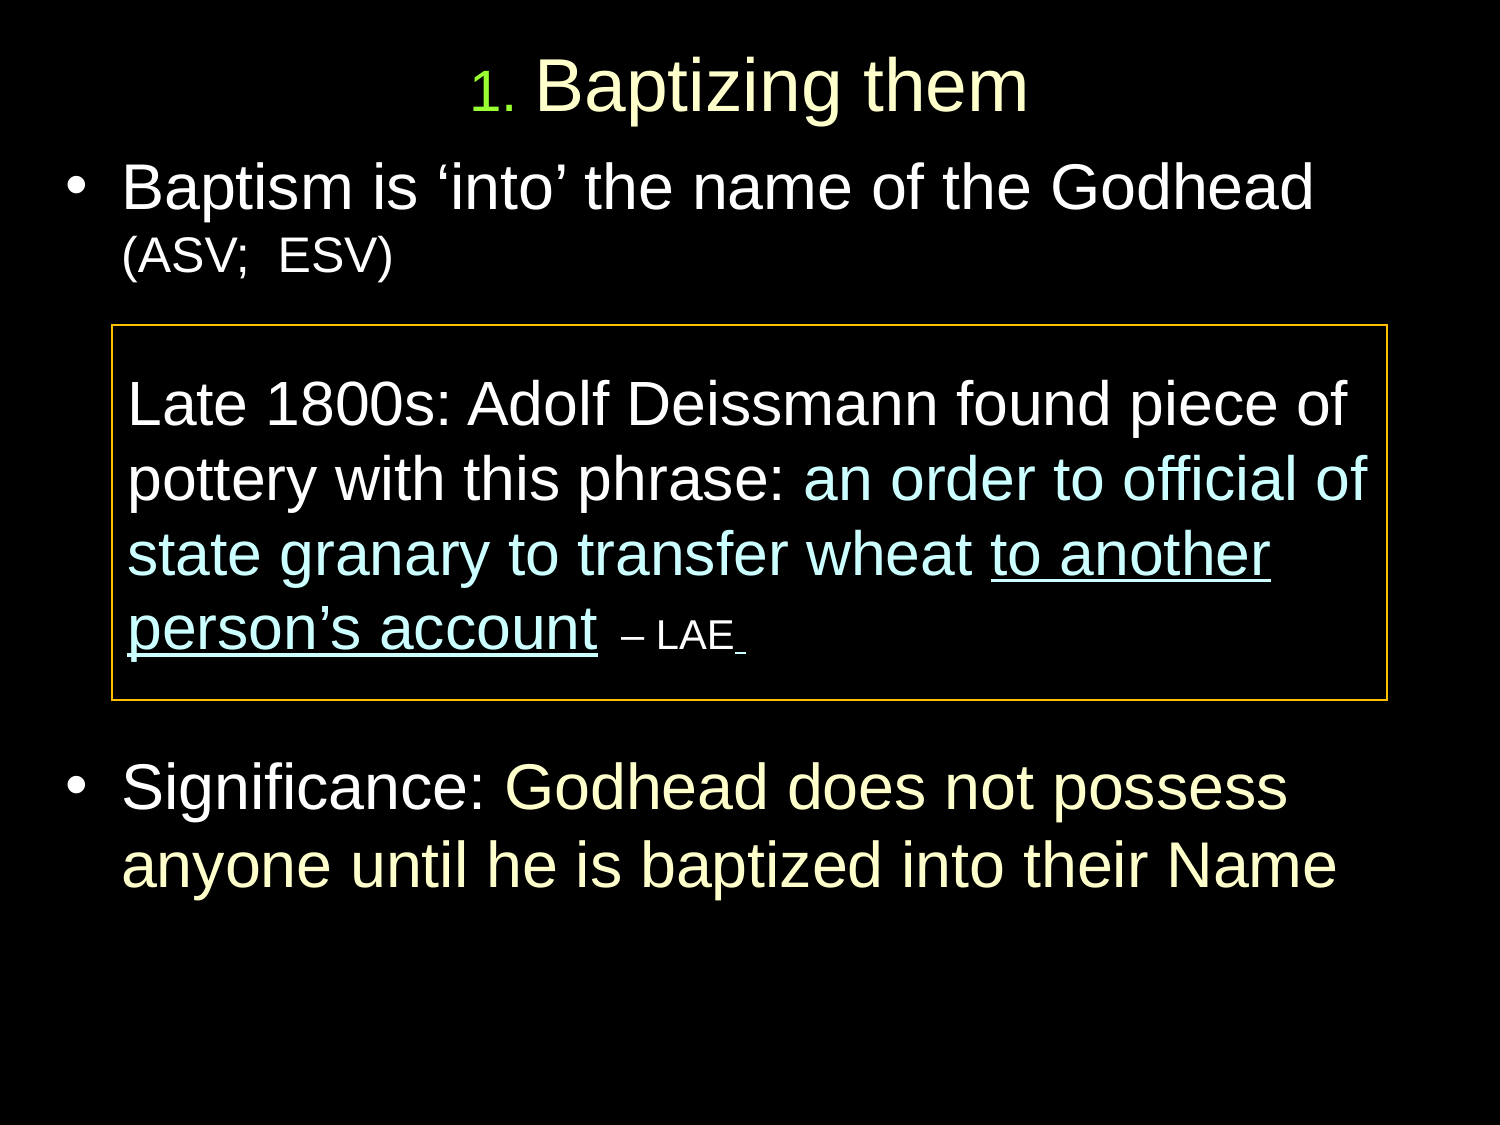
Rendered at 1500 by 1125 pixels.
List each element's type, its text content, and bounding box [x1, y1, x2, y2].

text_box Late 1800s: Adolf Deissmann found piece of pottery with this phrase: an order to official of state granary to transfer wheat to another person’s account – LAE [111, 324, 1388, 701]
list Baptism is ‘into’ the name of the Godhead (ASV; ESV) Significance: Godhead does not possess anyone until he is baptized into their Name [50, 137, 1450, 1013]
title 1. Baptizing them [75, 24, 1425, 137]
